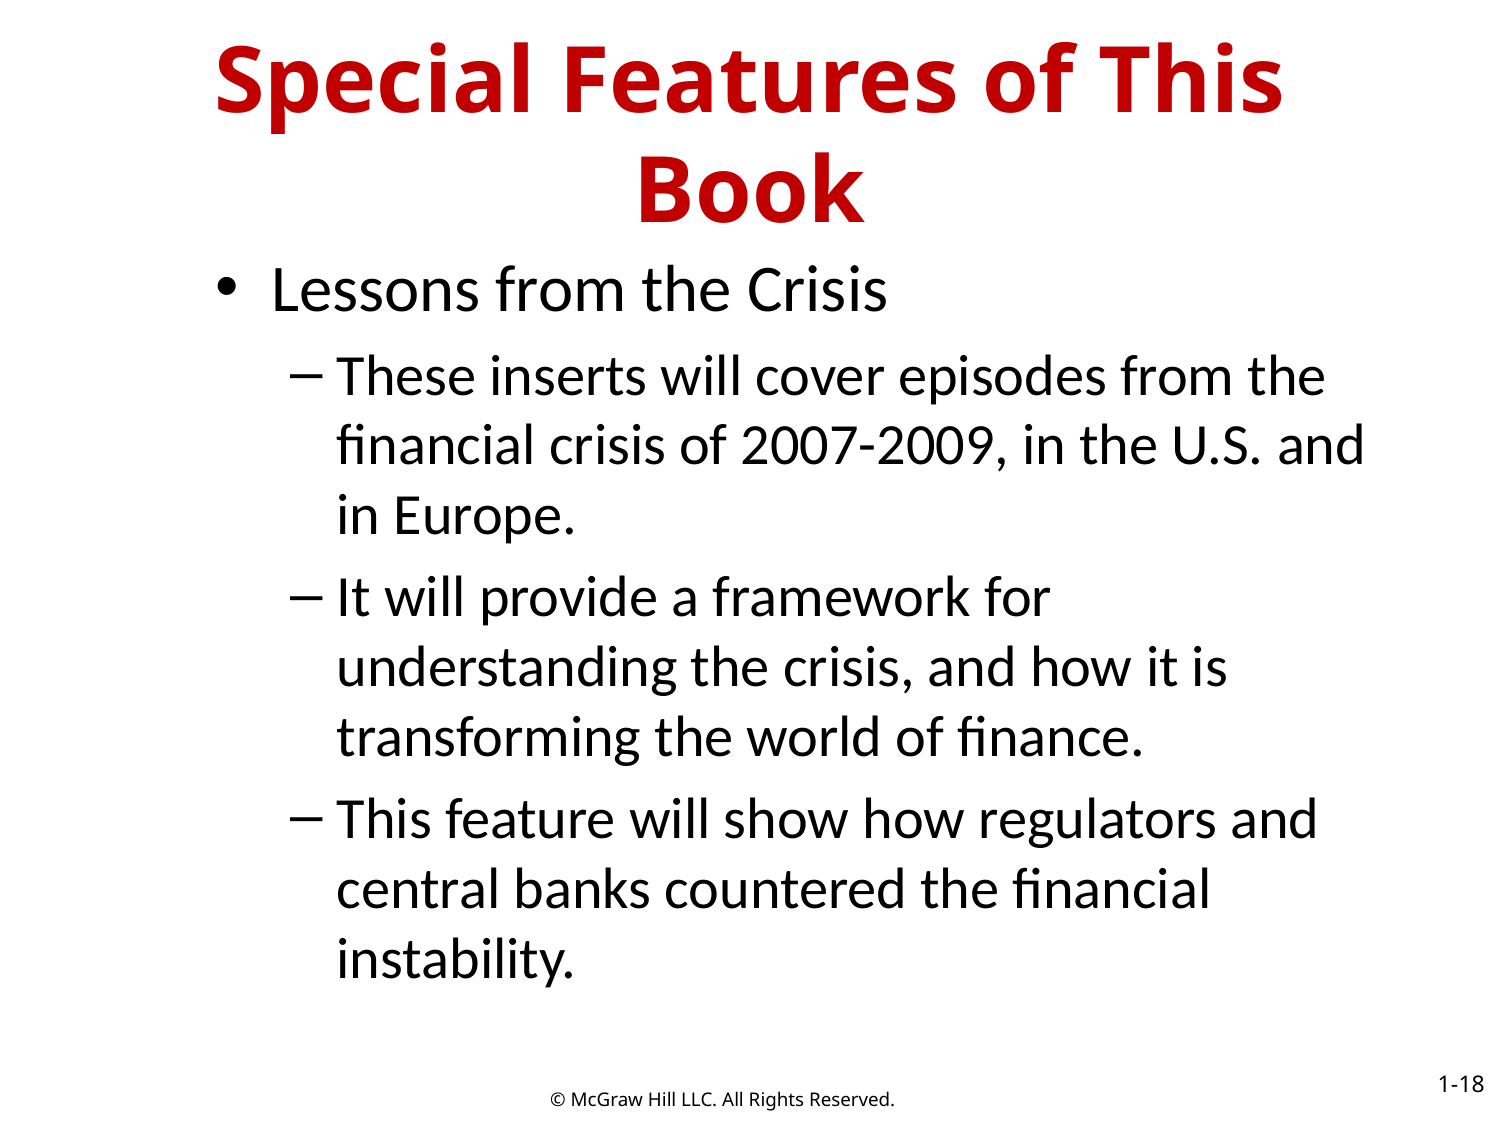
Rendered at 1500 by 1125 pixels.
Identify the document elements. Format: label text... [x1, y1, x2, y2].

list Lessons from the Crisis These inserts will cover episodes from the financial crisis of 2007-2009, in the U.S. and in Europe. It will provide a framework for understanding the crisis, and how it is transforming the world of finance. This feature will show how regulators and central banks countered the financial instability. [200, 237, 1400, 1038]
title Special Features of This Book [75, 37, 1425, 225]
slide_number 1-18 [1287, 1062, 1500, 1125]
footer © McGraw Hill LLC. All Rights Reserved. [425, 1080, 1025, 1125]
